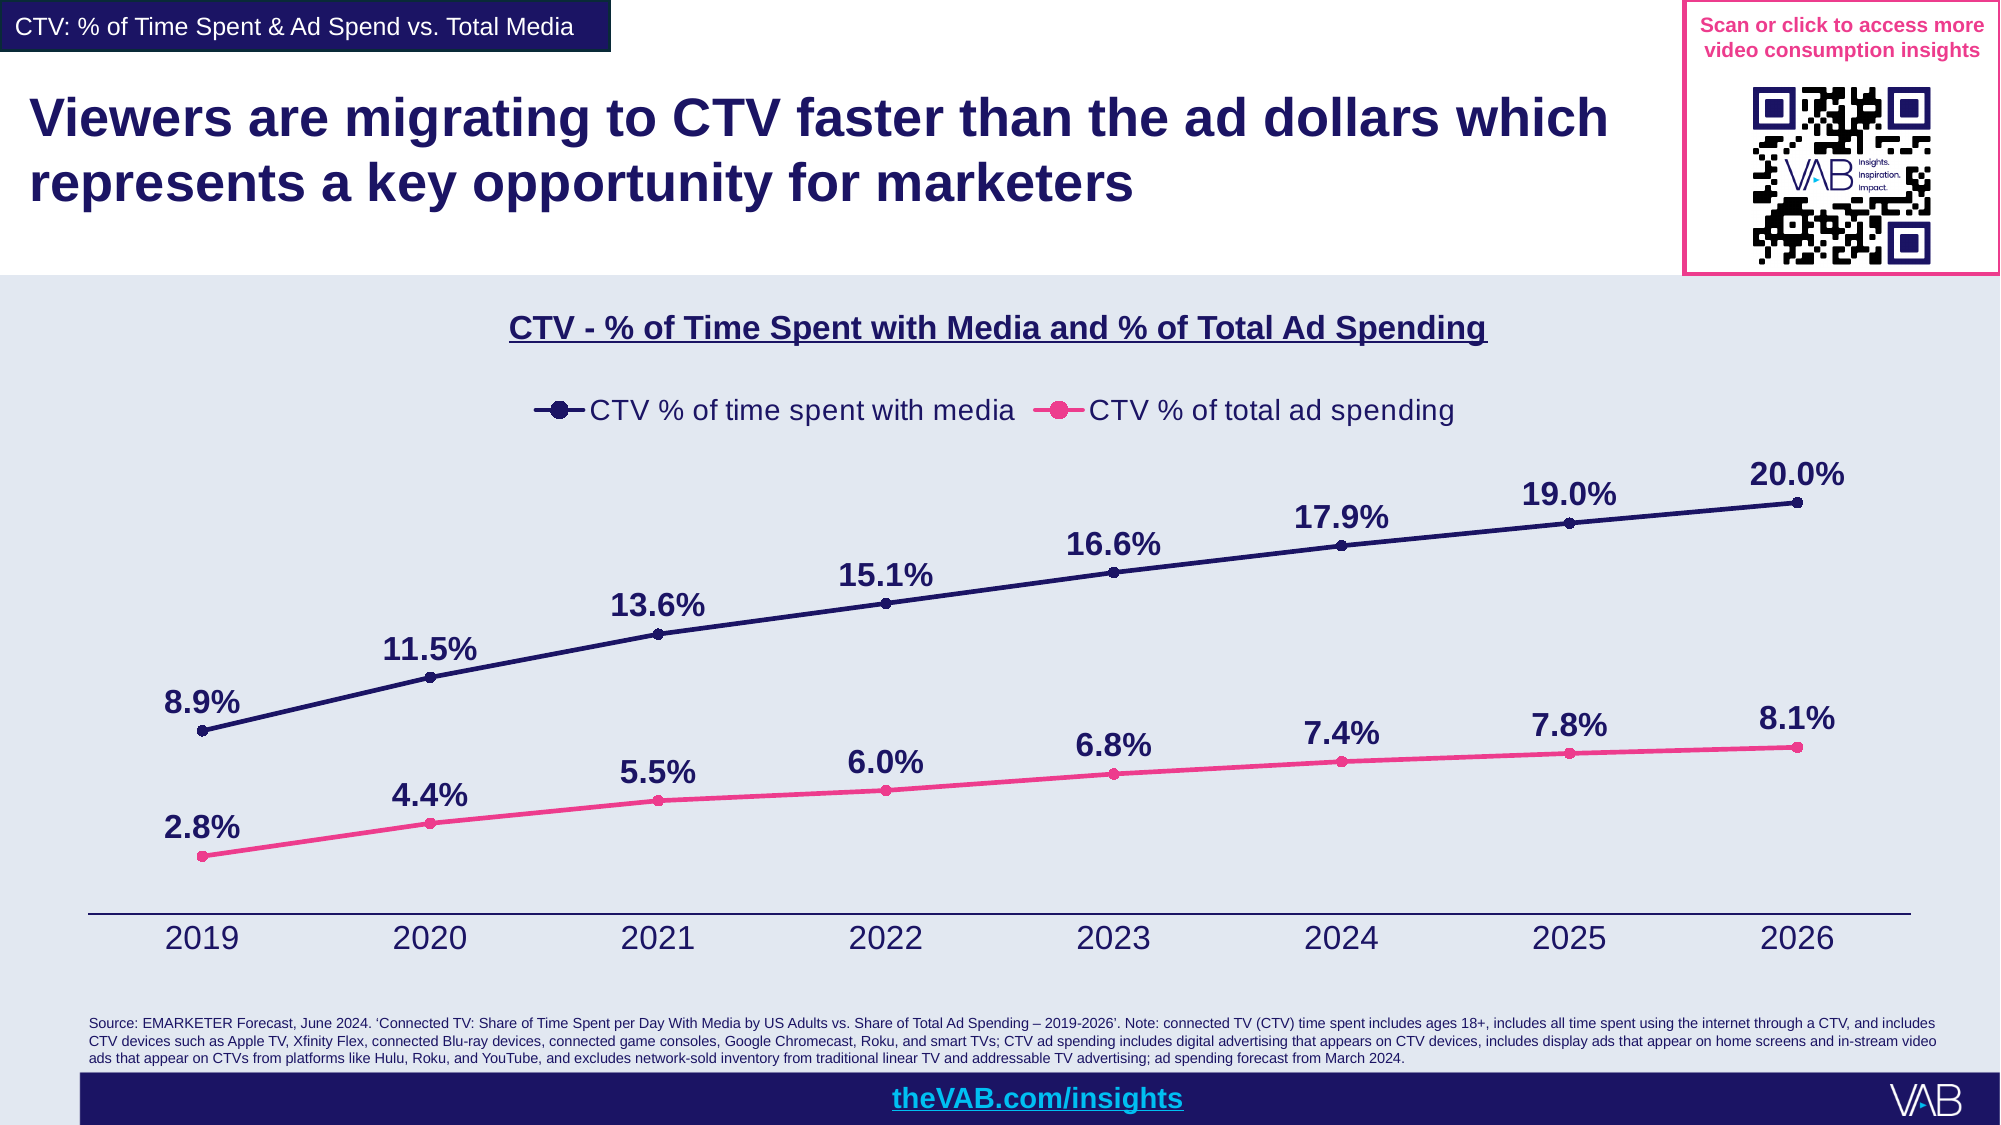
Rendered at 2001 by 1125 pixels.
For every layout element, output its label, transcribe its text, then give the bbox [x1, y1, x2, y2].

chart [64, 376, 1935, 997]
text_box CTV - % of Time Spent with Media and % of Total Ad Spending [0, 298, 1997, 354]
picture [1750, 85, 1934, 268]
text_box [0, 275, 2000, 1125]
text_box [1683, 0, 2000, 276]
text_box Viewers are migrating to CTV faster than the ad dollars which represents a key opportunity for marketers [14, 74, 1682, 220]
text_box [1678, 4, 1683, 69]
text_box Source: EMARKETER Forecast, June 2024. ‘Connected TV: Share of Time Spent per Day With Media by US Adults vs. Share of Total Ad Spending – 2019-2026’. Note: connected TV (CTV) time spent includes ages 18+, includes all time spent using the internet through a CTV, and includes CTV devices such as Apple TV, Xfinity Flex, connected Blu-ray devices, connected game consoles, Google Chromecast, Roku, and smart TVs; CTV ad spending includes digital advertising that appears on CTV devices, includes display ads that appear on home screens and in-stream video ads that appear on CTVs from platforms like Hulu, Roku, and YouTube, and excludes network-sold inventory from traditional linear TV and addressable TV advertising; ad spending forecast from March 2024. [74, 1006, 1967, 1074]
text_box CTV: % of Time Spent & Ad Spend vs. Total Media [0, 0, 611, 52]
picture [78, 1068, 2000, 1125]
